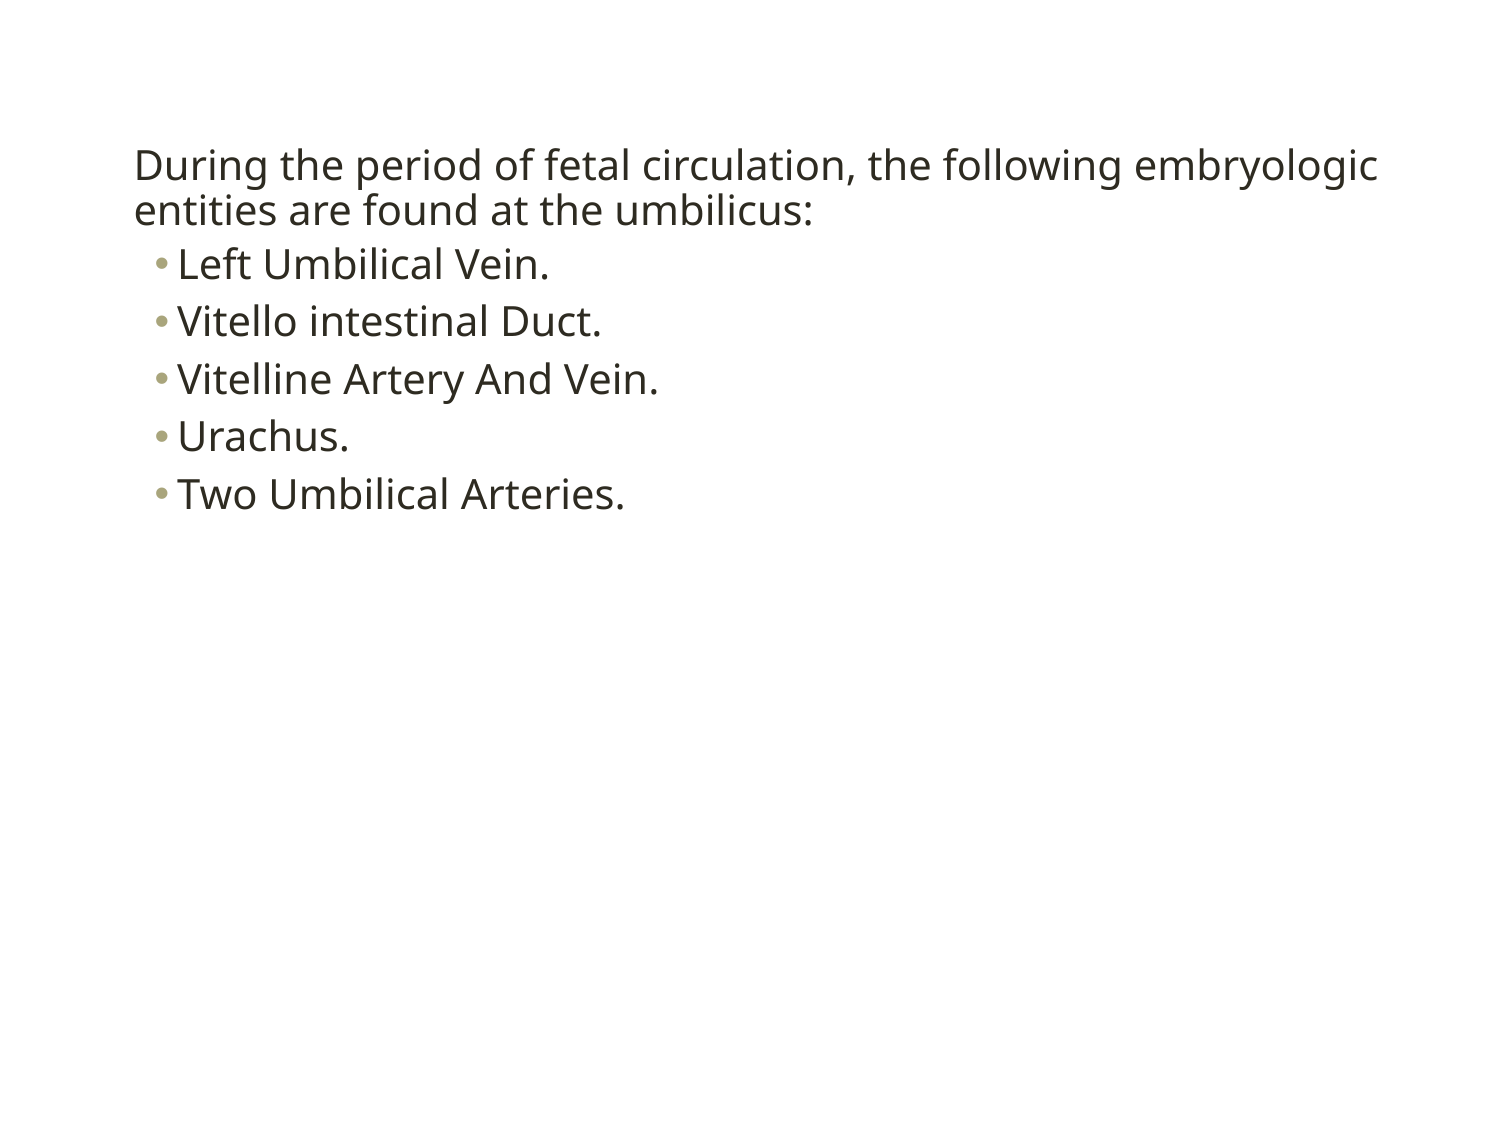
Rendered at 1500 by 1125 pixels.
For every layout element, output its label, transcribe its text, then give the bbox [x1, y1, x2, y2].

text_box During the period of fetal circulation, the following embryologic entities are found at the umbilicus: Left Umbilical Vein. Vitello intestinal Duct. Vitelline Artery And Vein. Urachus. Two Umbilical Arteries. [126, 137, 1388, 1035]
